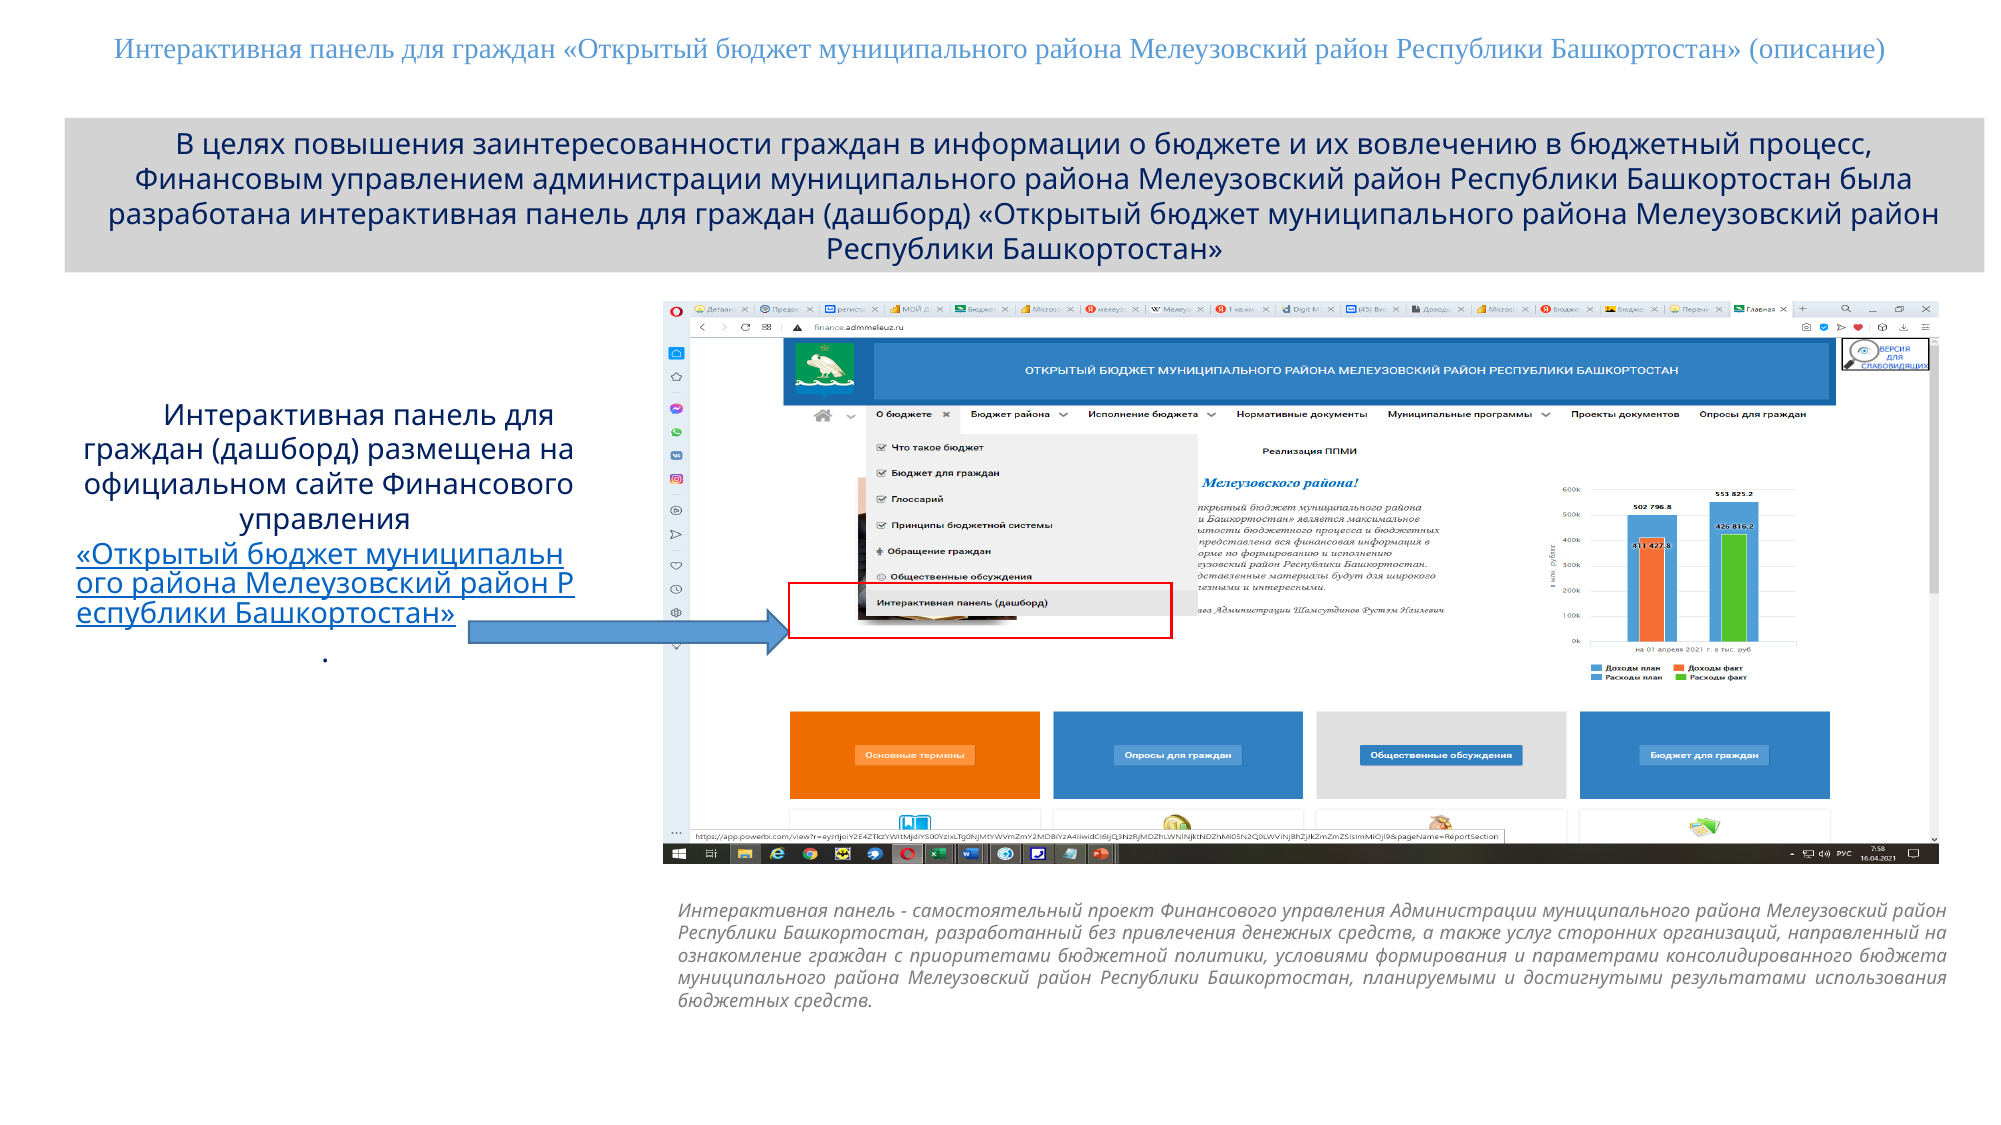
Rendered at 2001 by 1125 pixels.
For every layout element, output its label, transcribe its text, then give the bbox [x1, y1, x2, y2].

text_box [467, 620, 663, 644]
text_box Интерактивная панель - самостоятельный проект Финансового управления Администрации муниципального района Мелеузовский район Республики Башкортостан, разработанный без привлечения денежных средств, а также услуг сторонних организаций, направленный на ознакомление граждан с приоритетами бюджетной политики, условиями формирования и параметрами консолидированного бюджета муниципального района Мелеузовский район Республики Башкортостан, планируемыми и достигнутыми результатами использования бюджетных средств. [663, 891, 1961, 1019]
picture [663, 301, 1939, 865]
text_box Интерактивная панель для граждан (дашборд) размещена на официальном сайте Финансового управления «Открытый бюджет муниципального района Мелеузовский район Республики Башкортостан». [61, 388, 597, 653]
text_box Интерактивная панель для граждан «Открытый бюджет муниципального района Мелеузовский район Республики Башкортостан» (описание) [1, 19, 2000, 73]
text_box В целях повышения заинтересованности граждан в информации о бюджете и их вовлечению в бюджетный процесс, Финансовым управлением администрации муниципального района Мелеузовский район Республики Башкортостан была разработана интерактивная панель для граждан (дашборд) «Открытый бюджет муниципального района Мелеузовский район Республики Башкортостан» [64, 117, 1985, 273]
